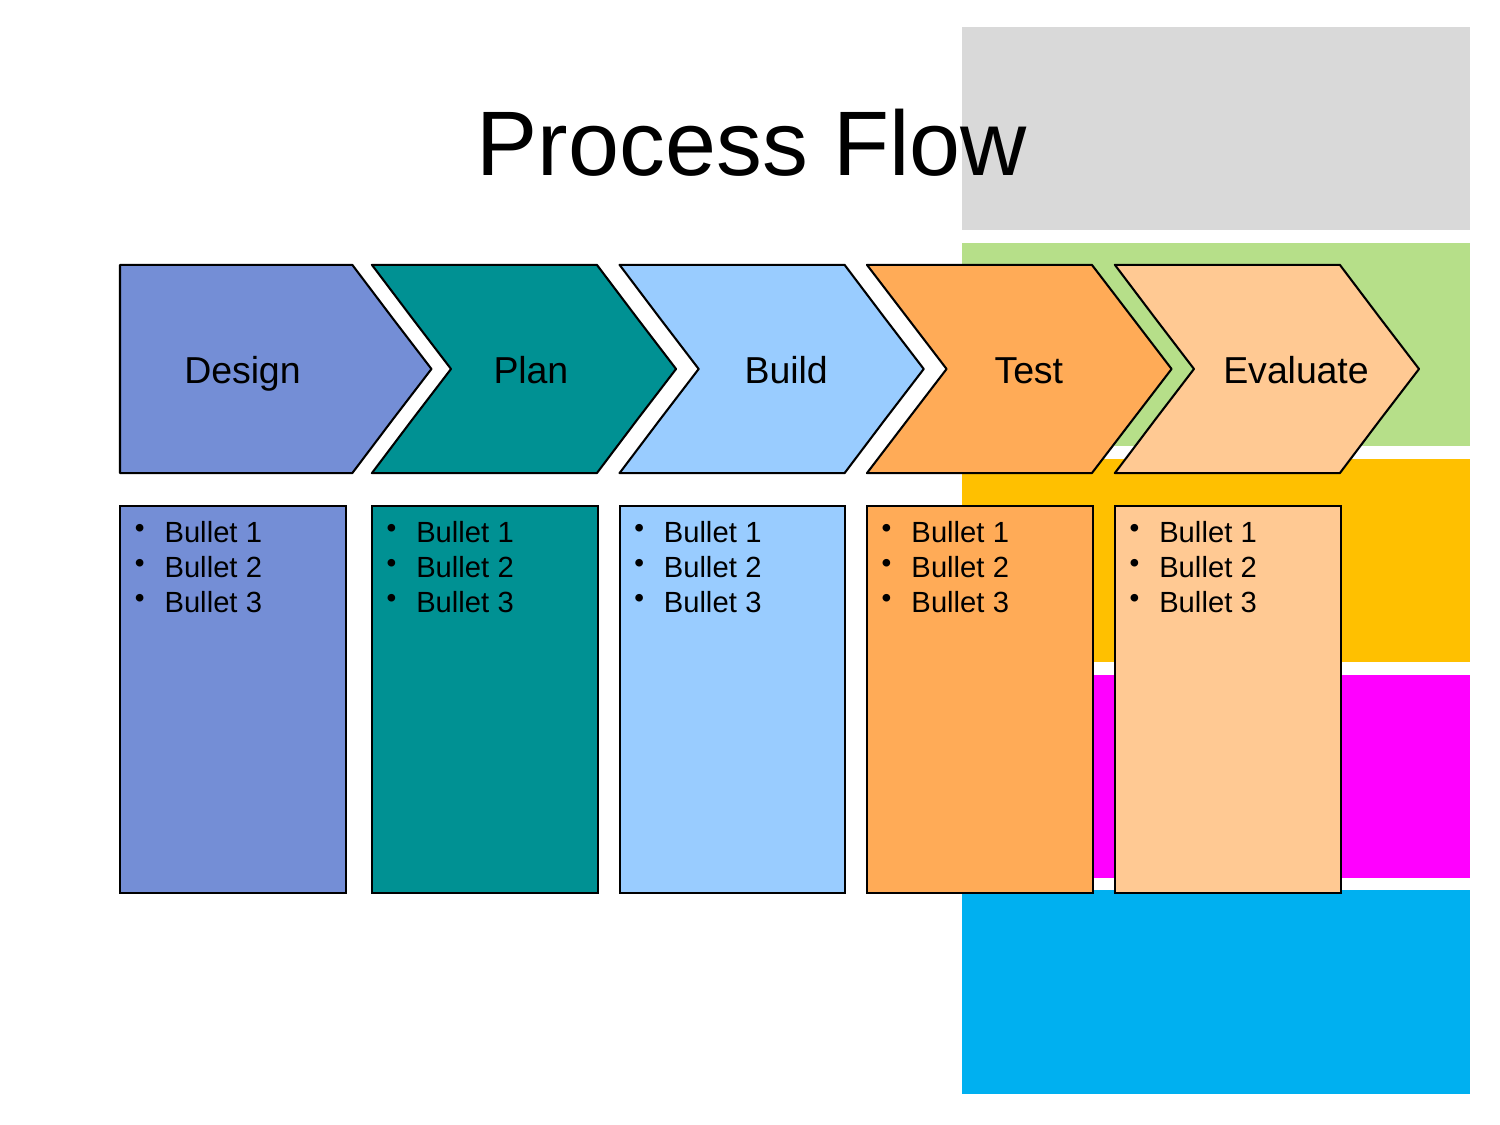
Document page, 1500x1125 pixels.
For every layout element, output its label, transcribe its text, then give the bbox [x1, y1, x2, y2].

text_box [120, 264, 432, 474]
title Process Flow [79, 45, 1425, 233]
text_box Plan [478, 338, 584, 399]
text_box Bullet 1 Bullet 2 Bullet 3 [619, 506, 846, 893]
text_box [619, 264, 924, 474]
text_box Design [169, 338, 316, 399]
text_box Test [979, 338, 1079, 399]
text_box [1114, 264, 1420, 474]
text_box Bullet 1 Bullet 2 Bullet 3 [371, 506, 598, 893]
text_box [371, 264, 677, 474]
text_box Evaluate [1208, 338, 1384, 399]
text_box [866, 264, 1172, 474]
text_box Bullet 1 Bullet 2 Bullet 3 [120, 506, 346, 893]
text_box Build [729, 338, 843, 399]
text_box Bullet 1 Bullet 2 Bullet 3 [1114, 506, 1341, 893]
text_box Bullet 1 Bullet 2 Bullet 3 [866, 506, 1093, 893]
